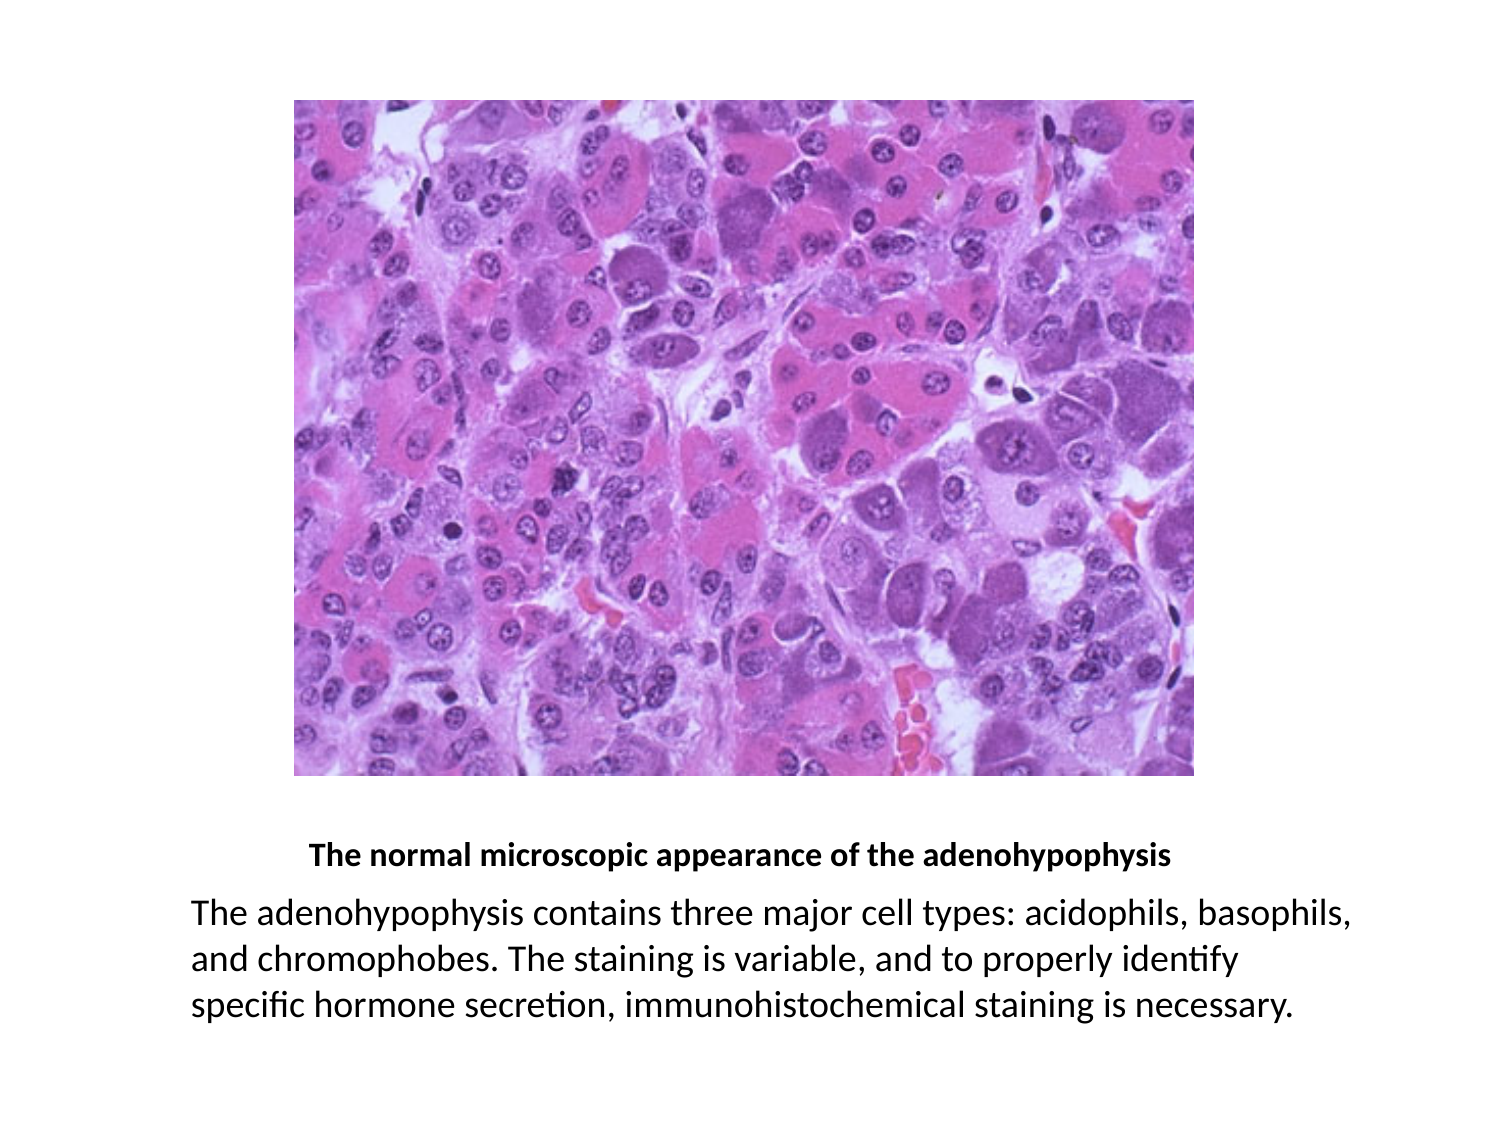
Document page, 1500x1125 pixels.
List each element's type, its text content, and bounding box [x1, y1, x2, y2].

list The adenohypophysis contains three major cell types: acidophils, basophils, and chromophobes. The staining is variable, and to properly identify specific hormone secretion, immunohistochemical staining is necessary. [175, 880, 1372, 1079]
picture [293, 100, 1195, 776]
title The normal microscopic appearance of the adenohypophysis [294, 787, 1194, 880]
